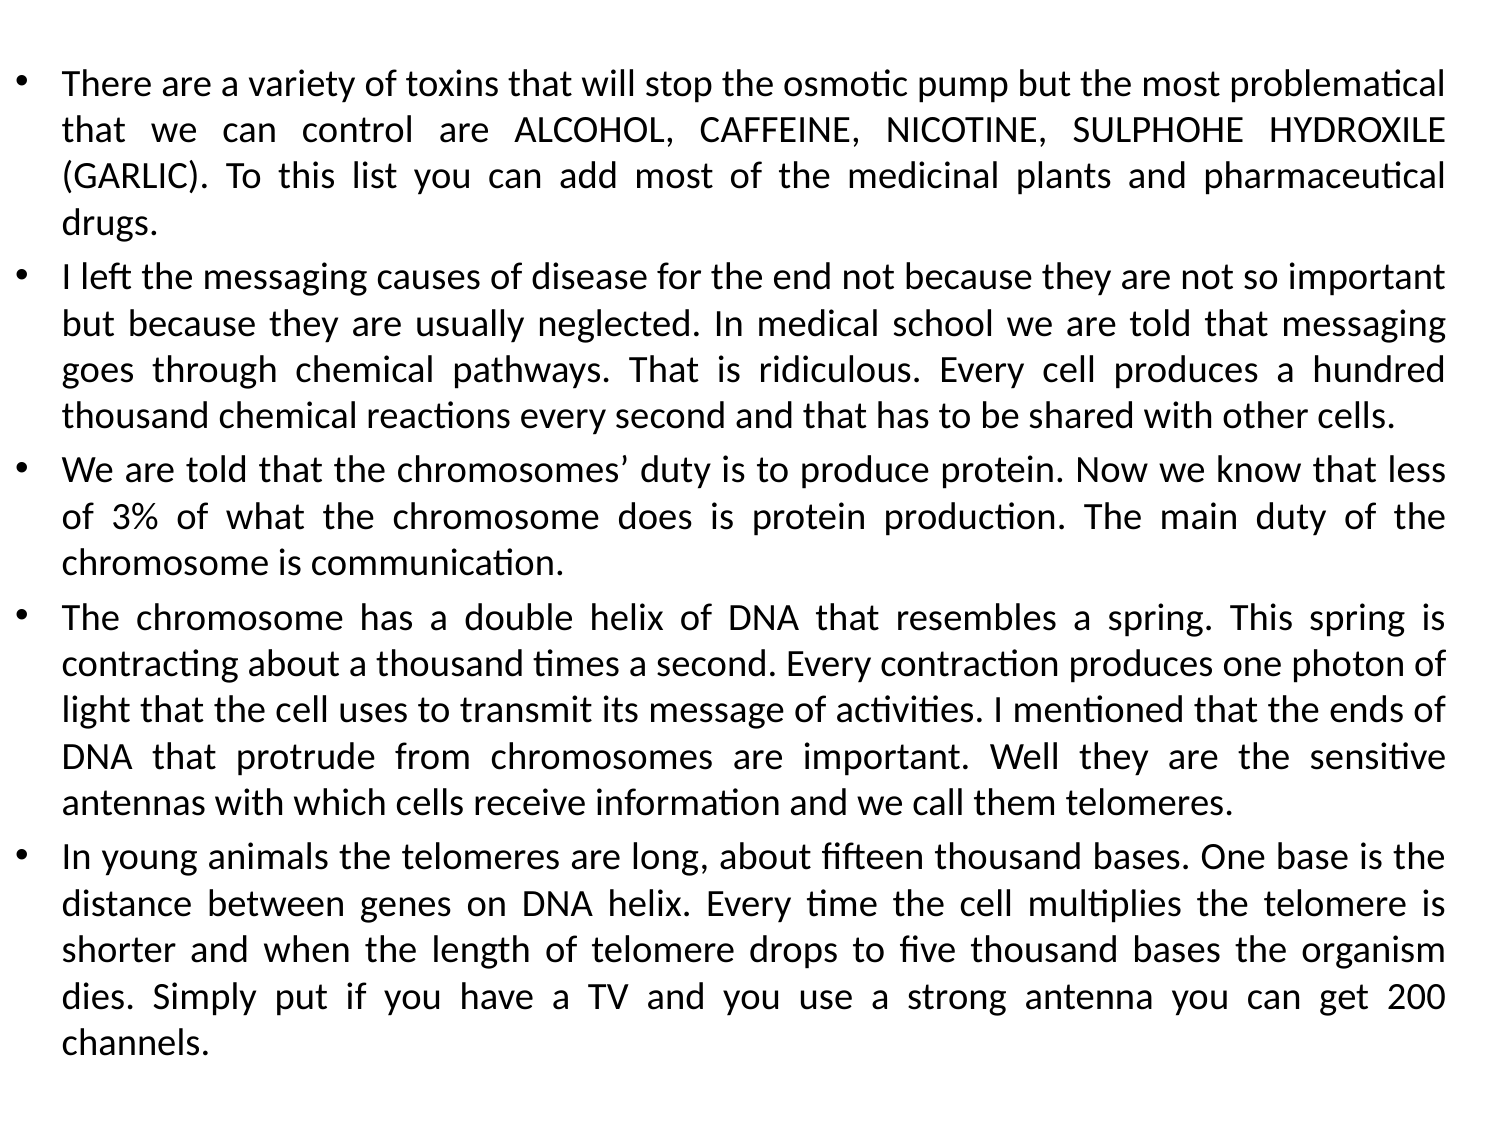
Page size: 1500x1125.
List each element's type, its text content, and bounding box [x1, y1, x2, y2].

list There are a variety of toxins that will stop the osmotic pump but the most problematical that we can control are ALCOHOL, CAFFEINE, NICOTINE, SULPHOHE HYDROXILE (GARLIC). To this list you can add most of the medicinal plants and pharmaceutical drugs. I left the messaging causes of disease for the end not because they are not so important but because they are usually neglected. In medical school we are told that messaging goes through chemical pathways. That is ridiculous. Every cell produces a hundred thousand chemical reactions every second and that has to be shared with other cells. We are told that the chromosomes’ duty is to produce protein. Now we know that less of 3% of what the chromosome does is protein production. The main duty of the chromosome is communication. The chromosome has a double helix of DNA that resembles a spring. This spring is contracting about a thousand times a second. Every contraction produces one photon of light that the cell uses to transmit its message of activities. I mentioned that the ends of DNA that protrude from chromosomes are important. Well they are the sensitive antennas with which cells receive information and we call them telomeres. In young animals the telomeres are long, about fifteen thousand bases. One base is the distance between genes on DNA helix. Every time the cell multiplies the telomere is shorter and when the length of telomere drops to five thousand bases the organism dies. Simply put if you have a TV and you use a strong antenna you can get 200 channels. [0, 50, 1463, 1125]
